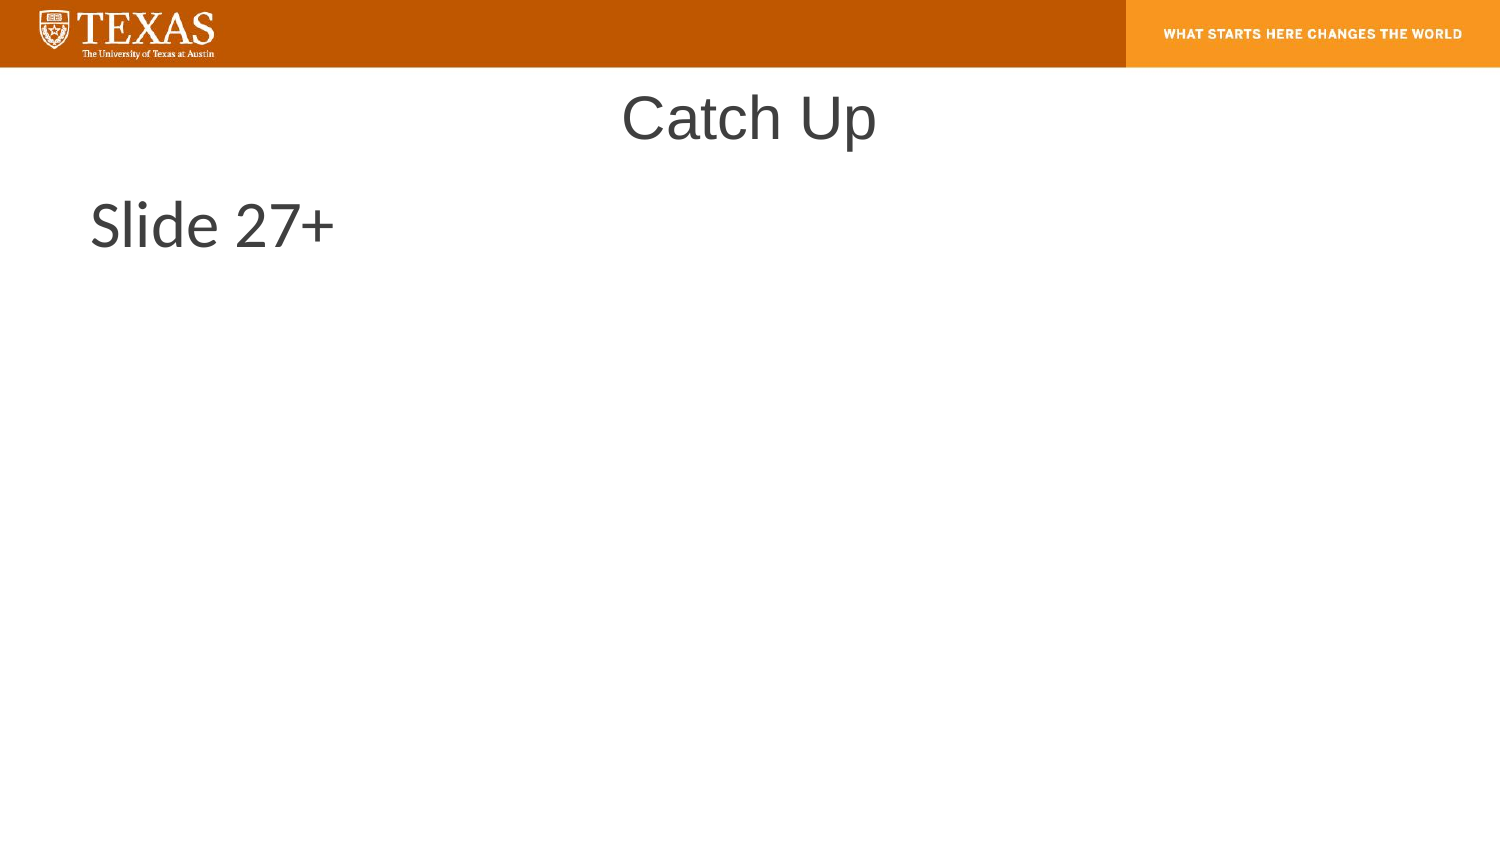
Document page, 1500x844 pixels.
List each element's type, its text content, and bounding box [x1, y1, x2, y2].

picture [0, 0, 1500, 844]
title Catch Up [75, 76, 1425, 161]
list Slide 27+ [75, 189, 1425, 798]
